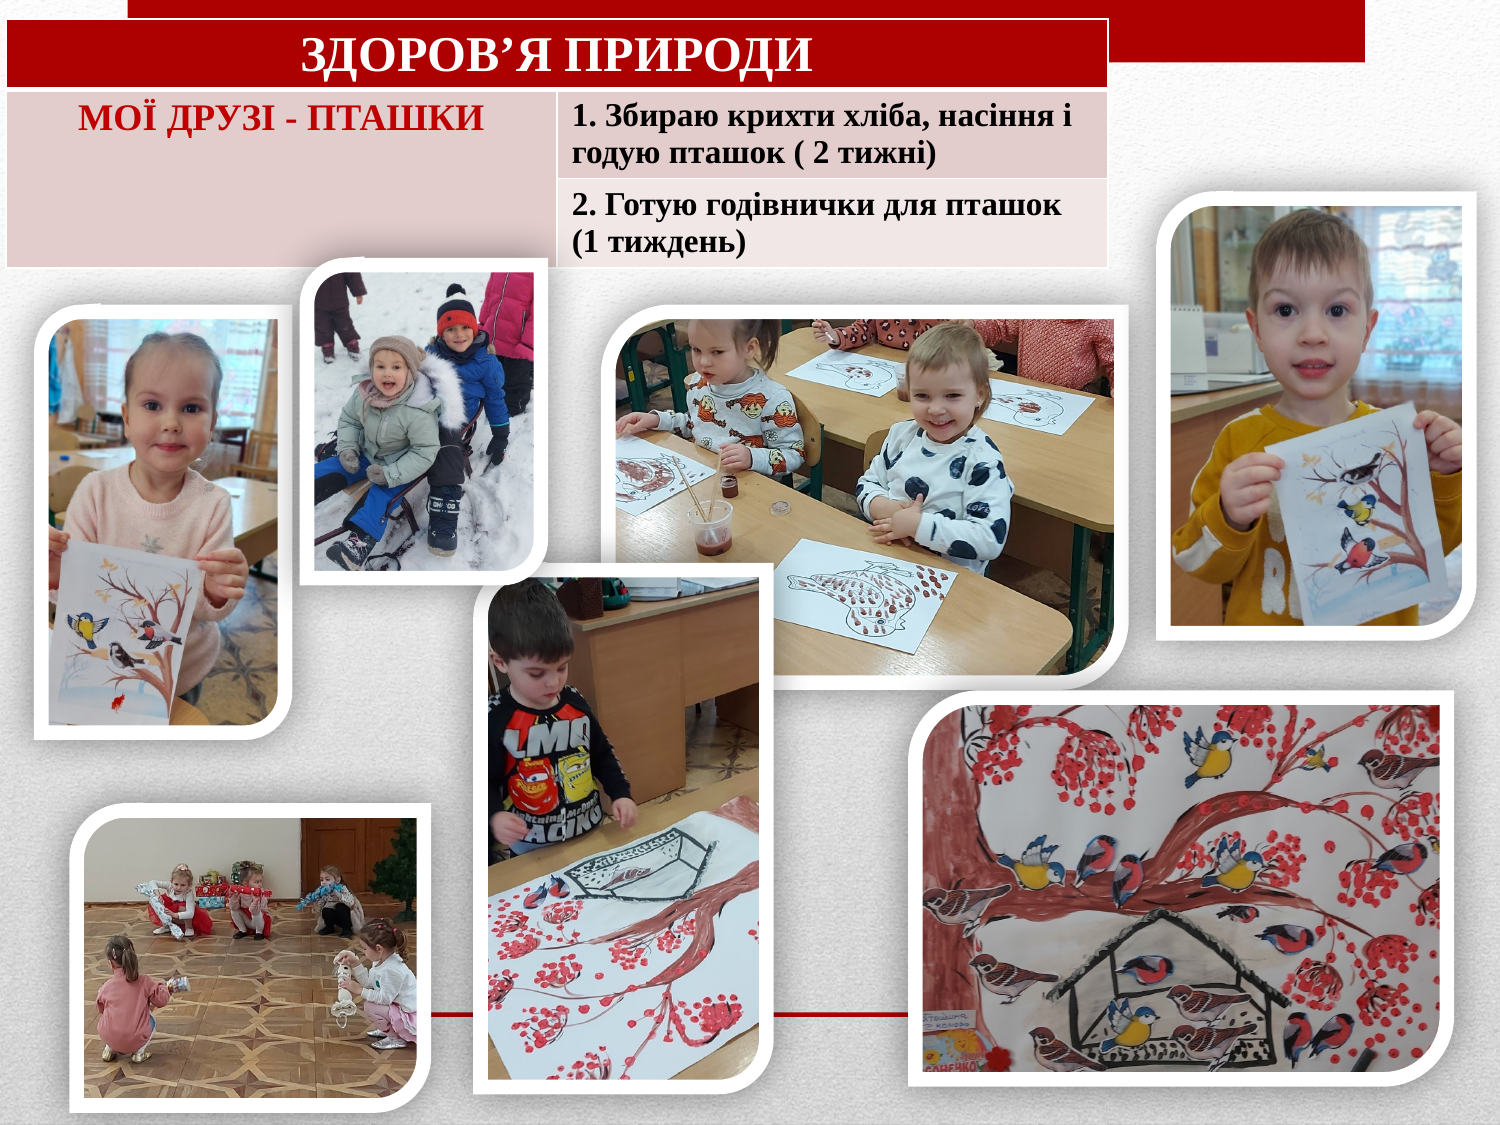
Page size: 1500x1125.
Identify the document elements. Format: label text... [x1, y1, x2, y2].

picture [306, 264, 1123, 1088]
table_cell 1. Збираю крихти хліба, насіння і годую пташок ( 2 тижні) [558, 92, 1107, 178]
table_cell 2. Готую годівнички для пташок (1 тиждень) [558, 179, 1107, 267]
picture [914, 696, 1448, 1081]
picture [1162, 197, 1471, 634]
picture [75, 809, 425, 1107]
table_cell МОЇ ДРУЗІ - ПТАШКИ [7, 92, 556, 267]
table_header ЗДОРОВ’Я ПРИРОДИ [7, 20, 1107, 87]
picture [40, 311, 286, 734]
